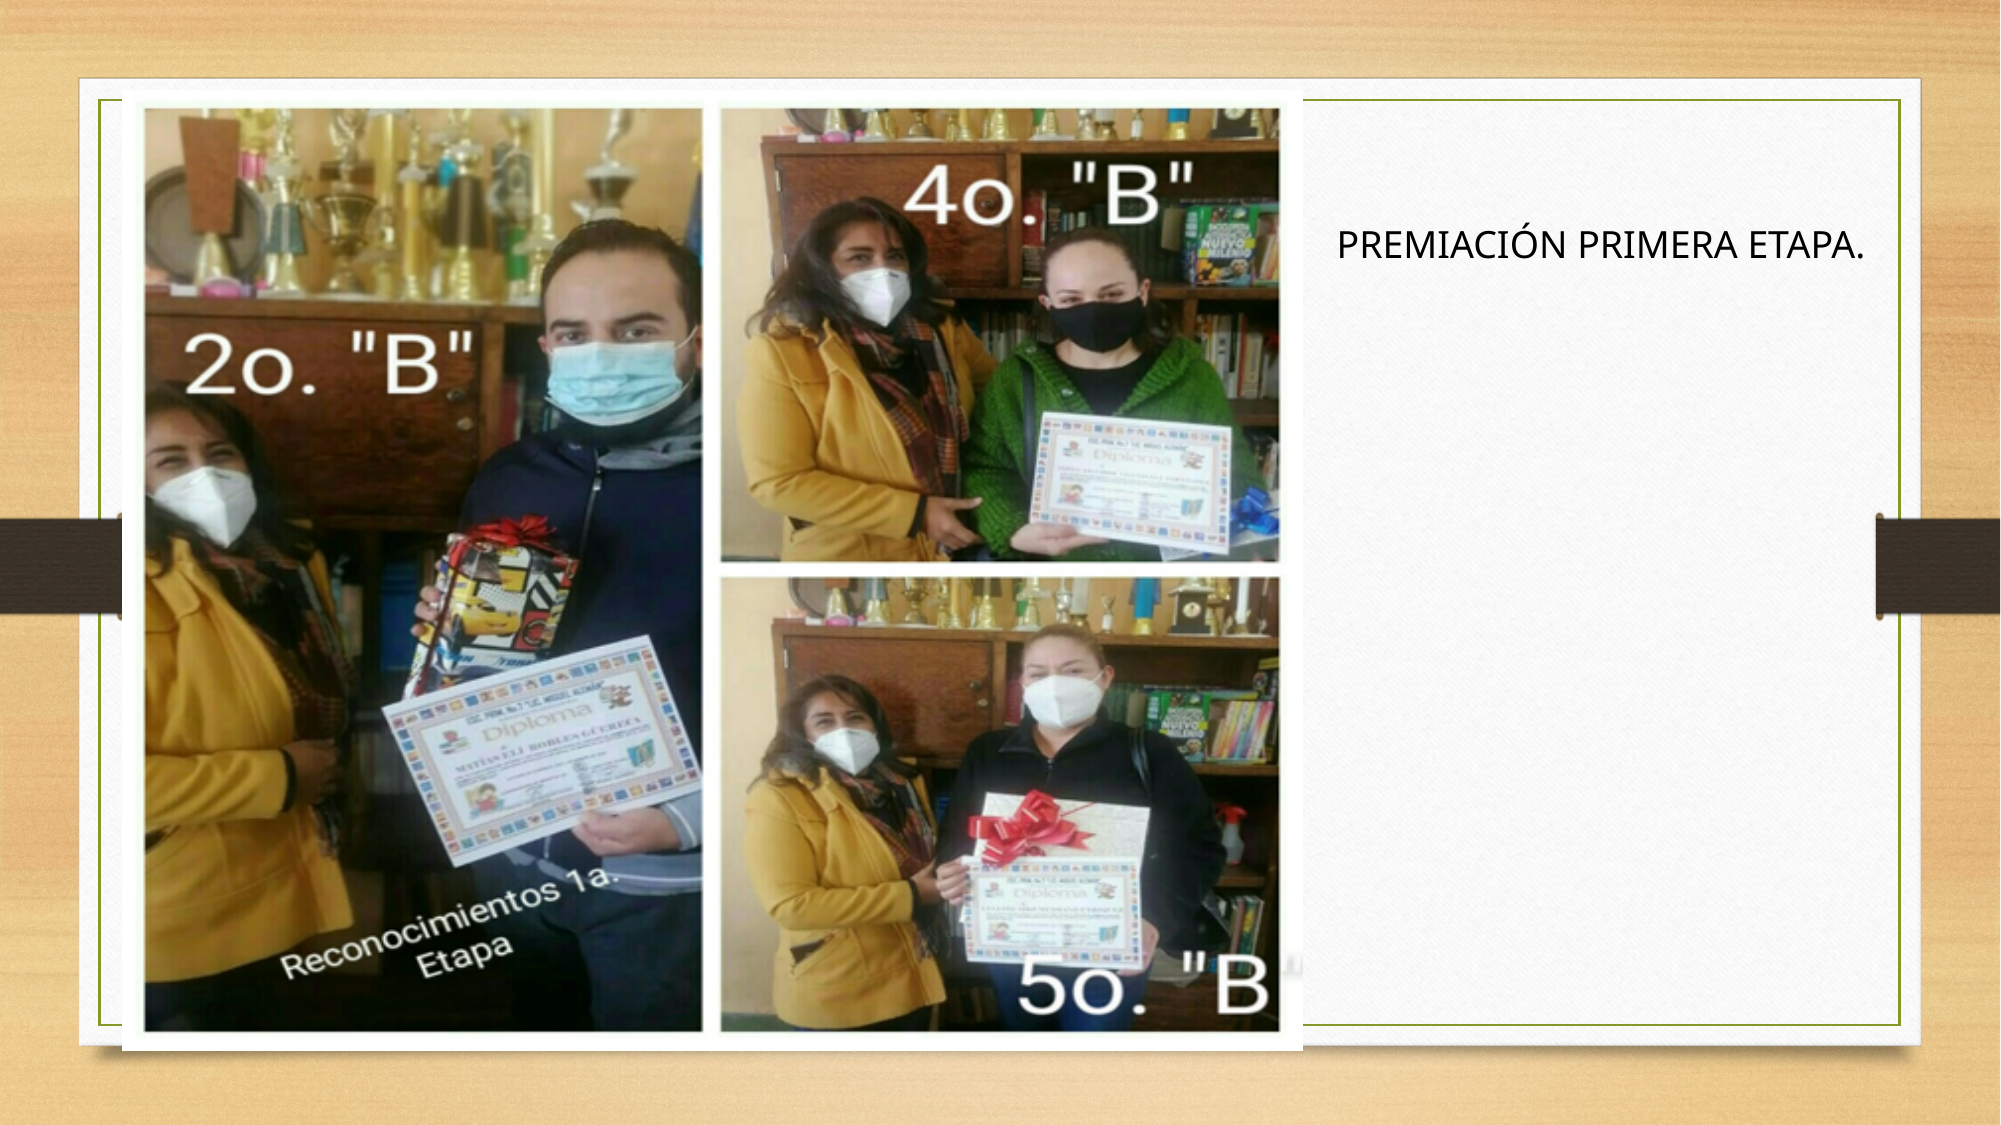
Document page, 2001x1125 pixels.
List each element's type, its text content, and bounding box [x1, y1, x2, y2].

picture [0, 0, 2001, 1125]
text_box PREMIACIÓN PRIMERA ETAPA. [1321, 211, 1881, 274]
